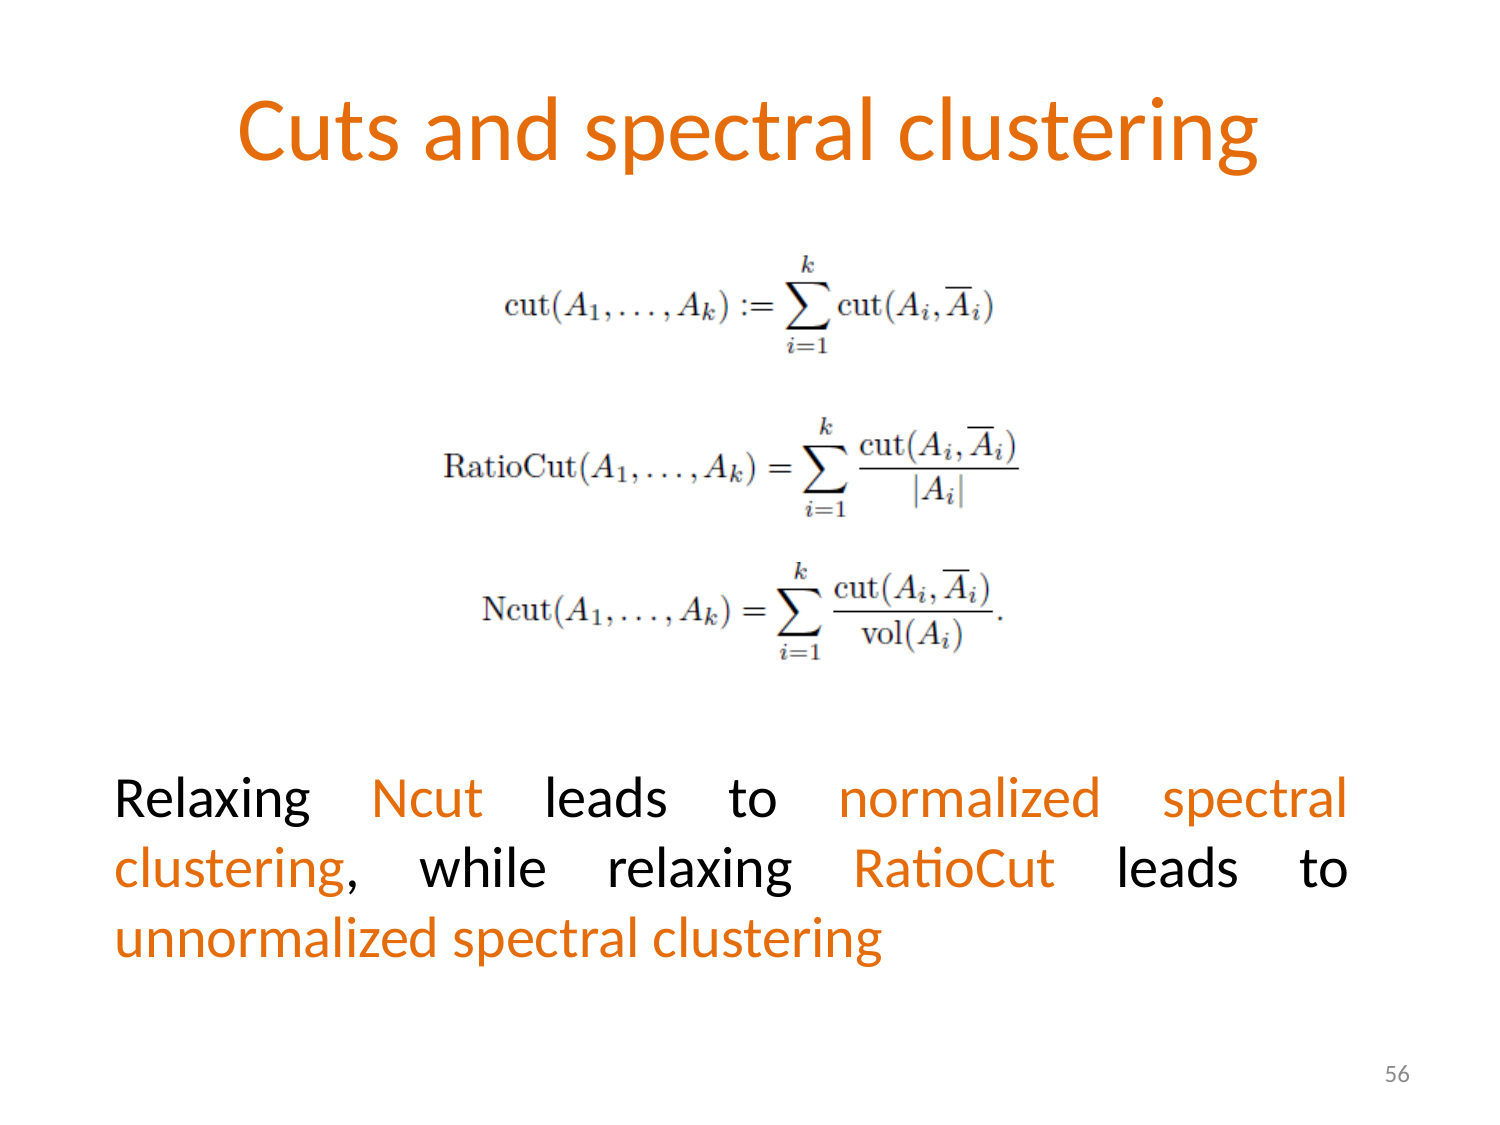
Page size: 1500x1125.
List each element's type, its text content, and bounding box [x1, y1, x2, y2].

text_box Relaxing Ncut leads to normalized spectral clustering, while relaxing RatioCut leads to unnormalized spectral clustering [100, 751, 1365, 977]
title Cuts and spectral clustering [75, 30, 1425, 218]
picture [421, 408, 1049, 525]
picture [444, 562, 1026, 679]
picture [454, 243, 1016, 374]
slide_number 56 [1074, 1042, 1425, 1103]
